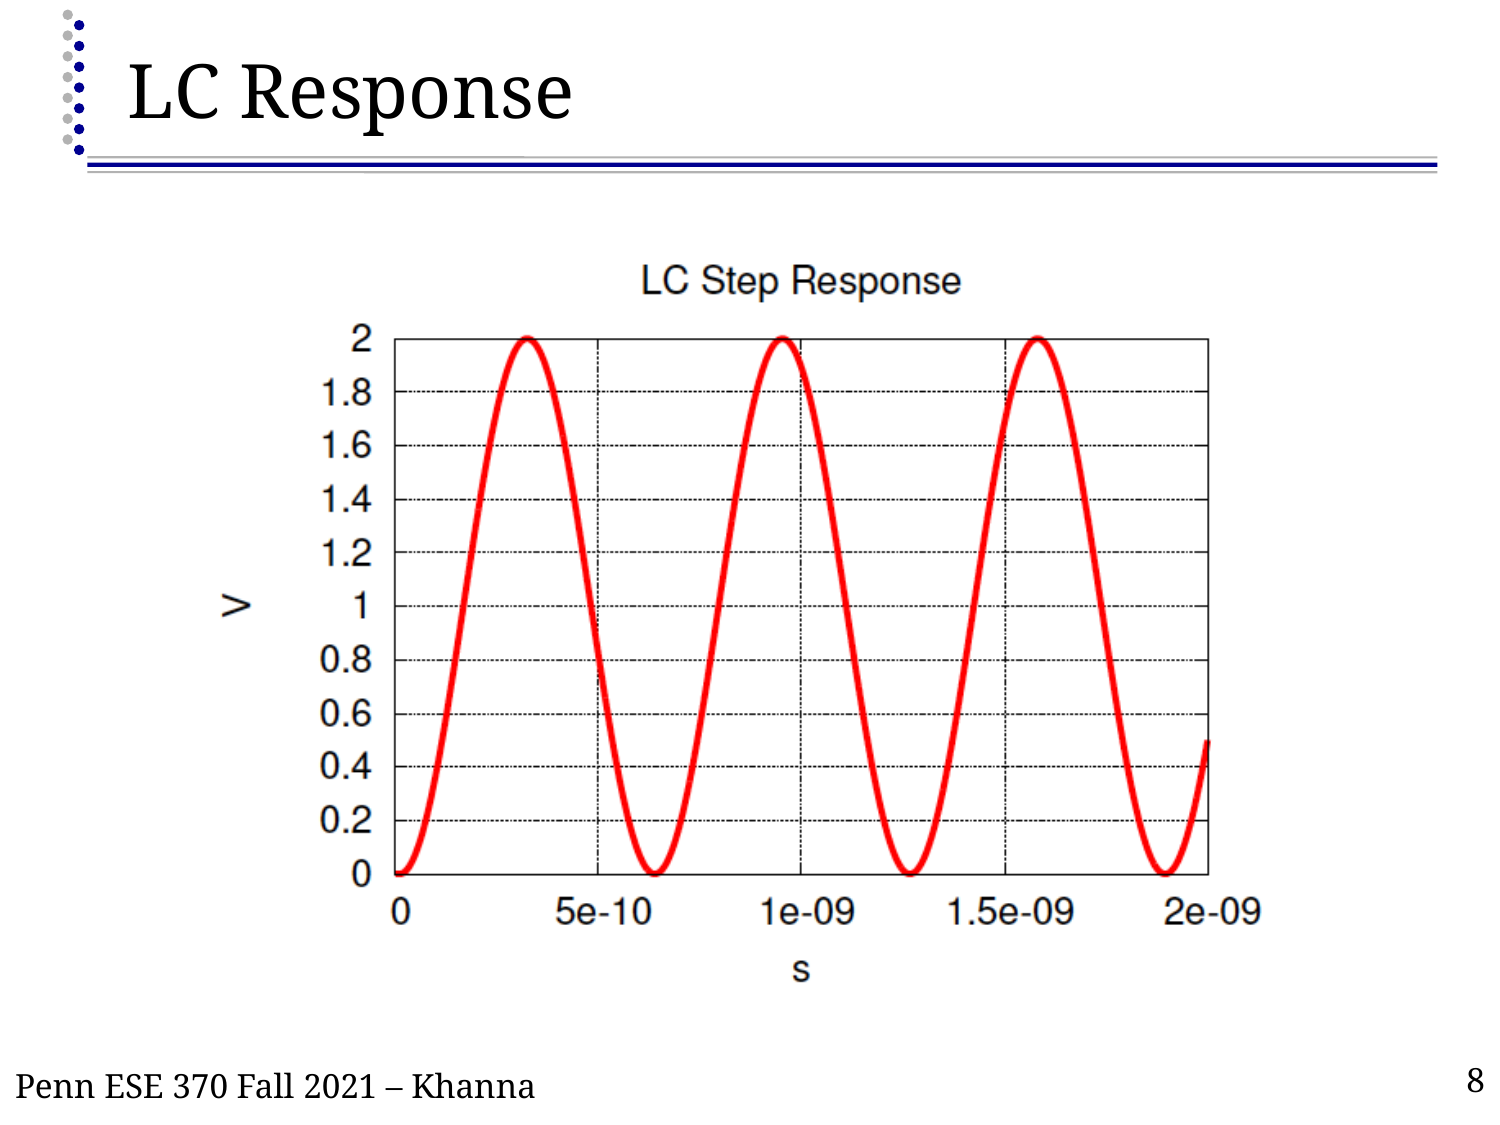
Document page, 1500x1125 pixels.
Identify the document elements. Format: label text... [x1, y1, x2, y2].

title LC Response [112, 16, 1391, 142]
slide_number 8 [1187, 1037, 1500, 1113]
footer Penn ESE 370 Fall 2021 – Khanna [0, 1037, 813, 1113]
picture [162, 224, 1265, 997]
